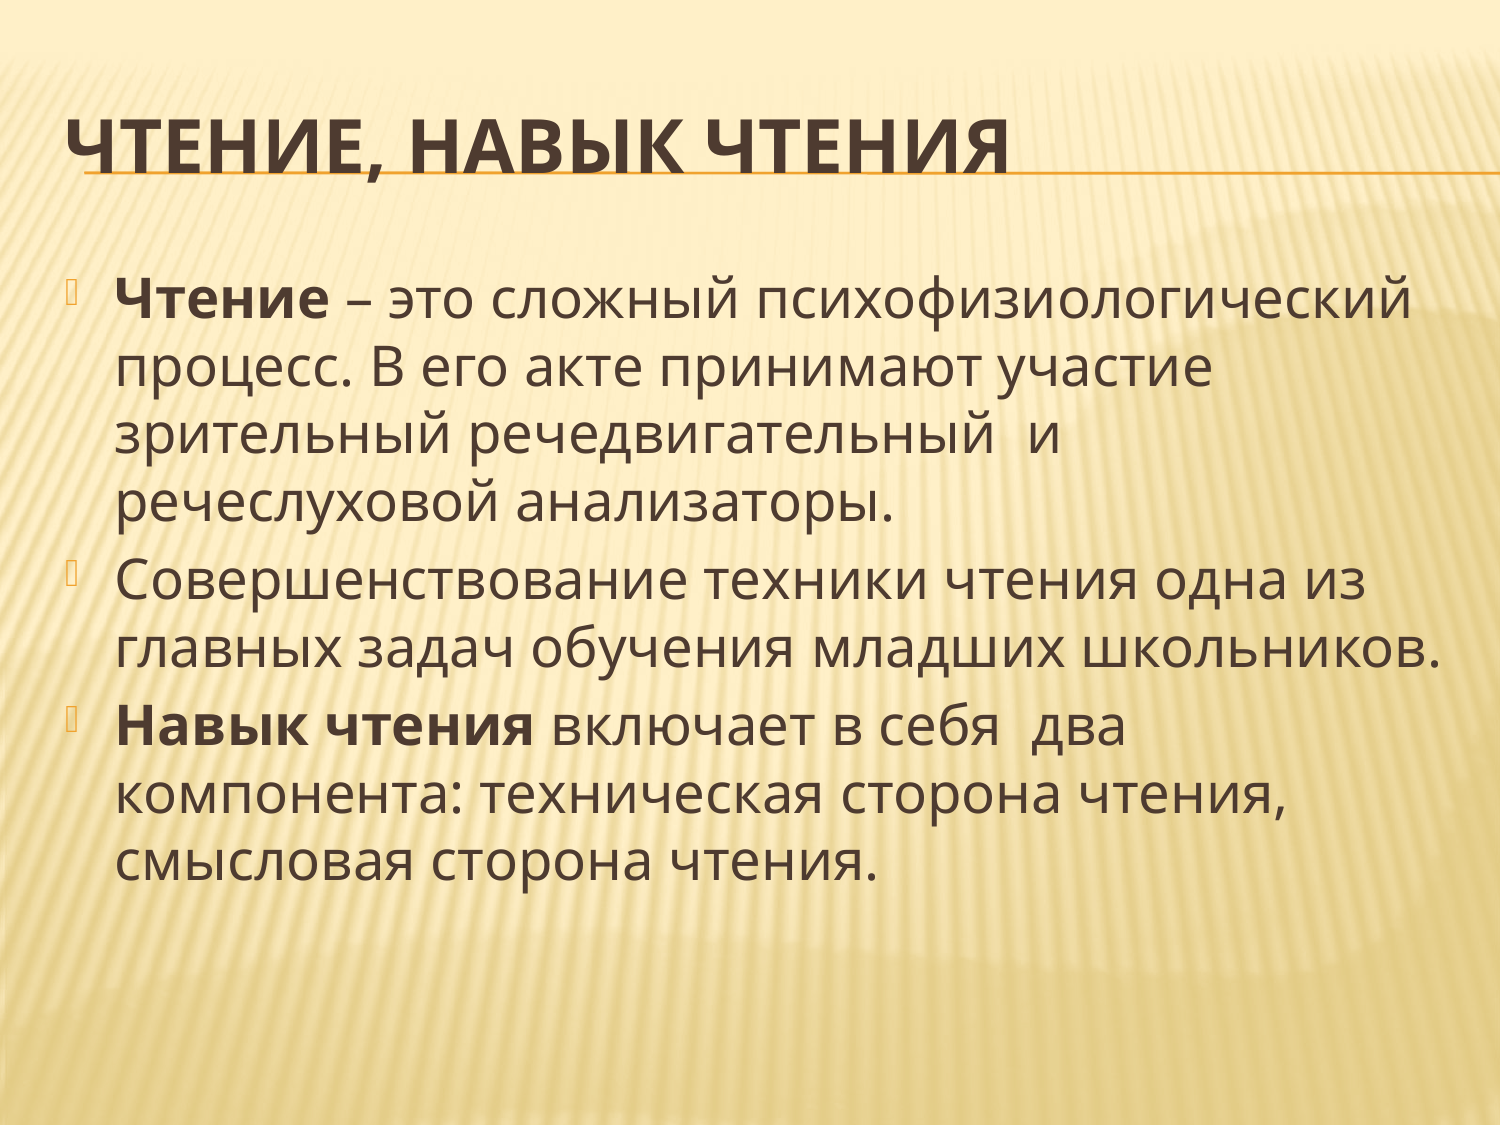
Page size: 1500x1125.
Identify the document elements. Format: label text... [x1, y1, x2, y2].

title Чтение, Навык чтения [50, 75, 1475, 213]
list Чтение – это сложный психофизиологический процесс. В его акте принимают участие зрительный речедвигательный и речеслуховой анализаторы. Совершенствование техники чтения одна из главных задач обучения младших школьников. Навык чтения включает в себя два компонента: техническая сторона чтения, смысловая сторона чтения. [49, 254, 1476, 998]
